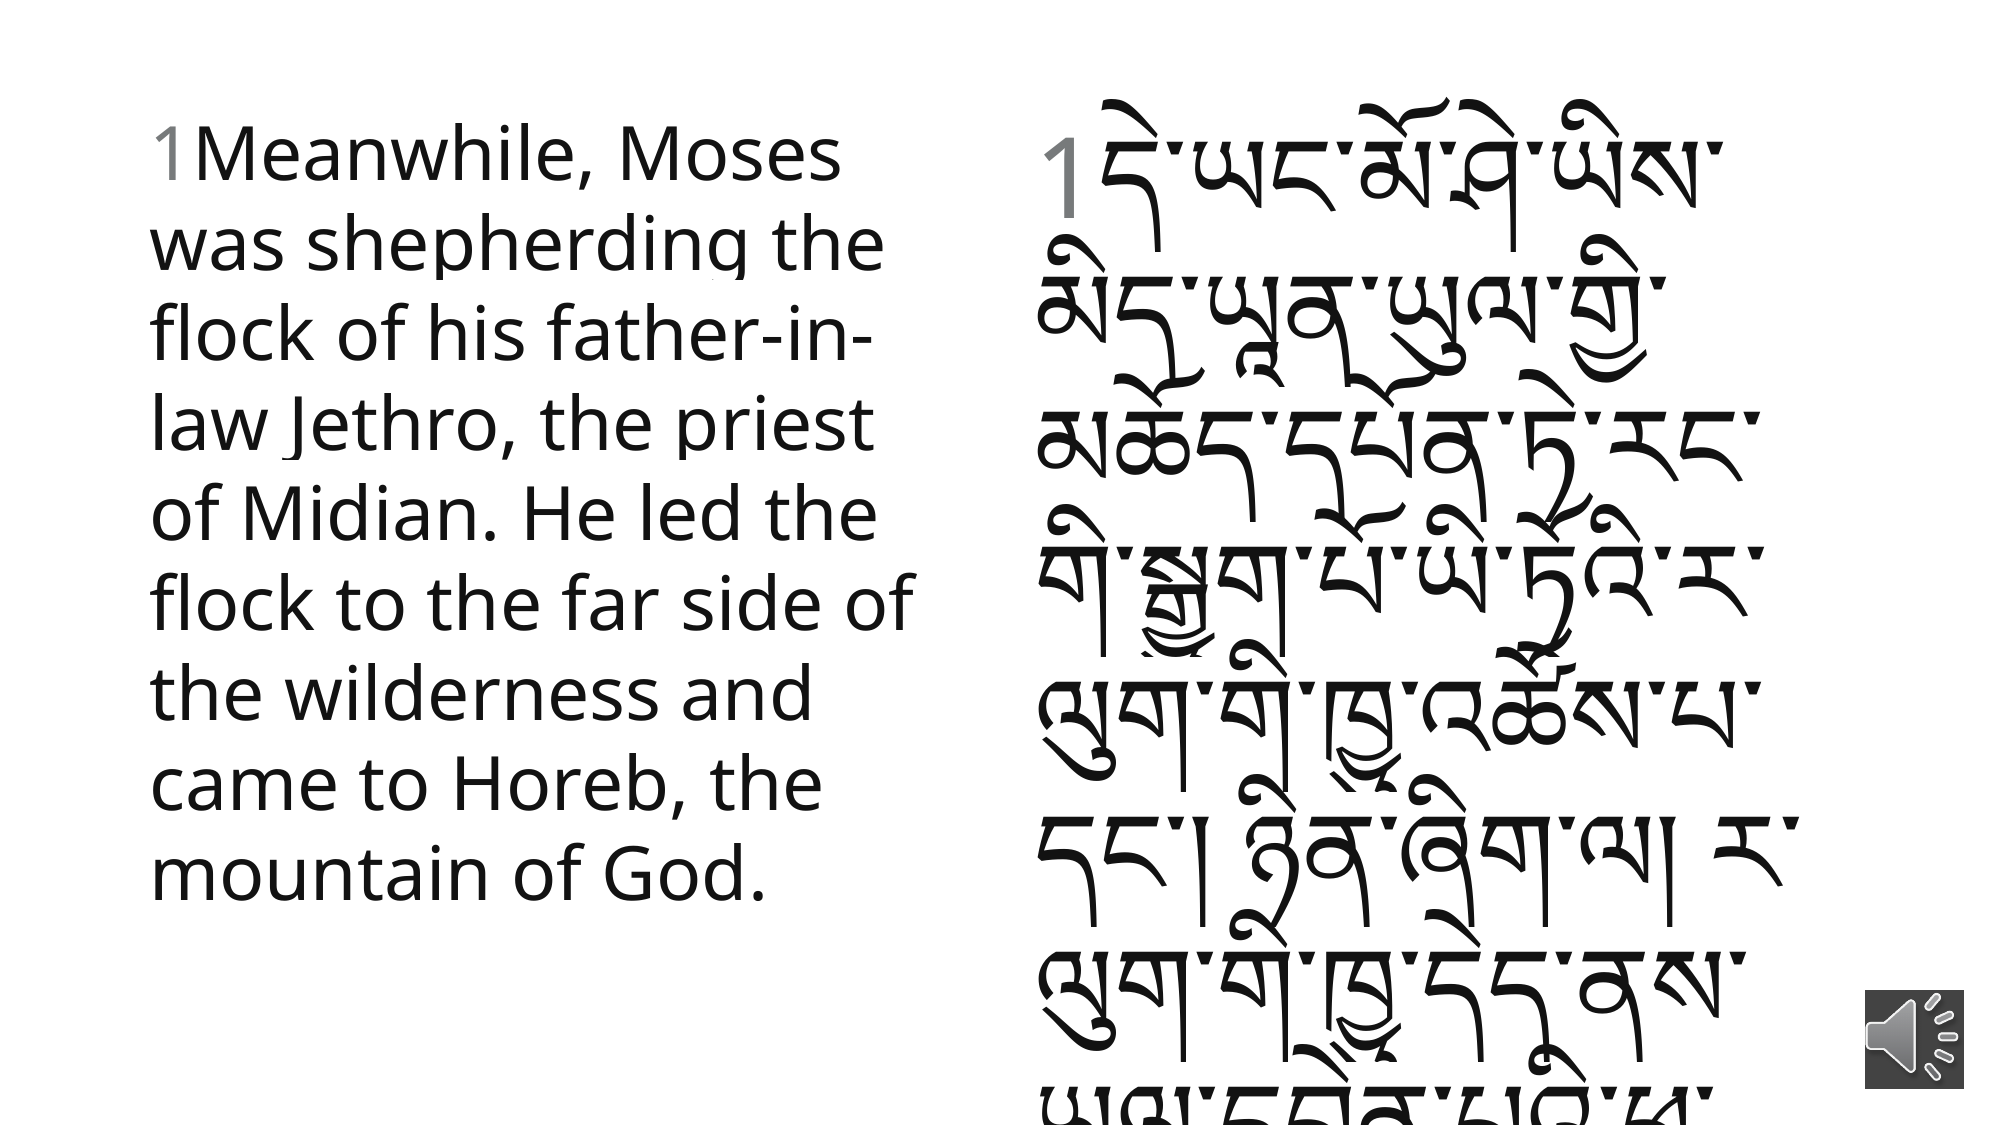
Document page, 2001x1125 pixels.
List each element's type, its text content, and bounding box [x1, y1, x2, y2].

text_box 1Meanwhile, Moses was shepherding the flock of his father-in-law Jethro, the priest of Midian. He led the flock to the far side of the wilderness and came to Horeb, the mountain of God. [134, 98, 981, 1030]
text_box 1དེ་ཡང་མོ་ཤེ་ཡིས་མིད༌ཡཱན་ཡུལ་གྱི་མཆོད་དཔོན་ཏེ་རང་གི་སྒྱུག་པོ་ཡི་ཏྲོའི་ར་ལུག་གི་ཁྱུ་འཚོས་པ་དང་། ཉིན་ཞིག་ལ། ར་ལུག་གི་ཁྱུ་དེད་ནས་ཡུལ་དབེན་པའི་ཕ་རོལ་ཏུ་ཆས་ཤིང་། དཀོན་མཆོག་གི་རི་བོ་སྟེ་ཧོ་རེབ་ཅེས་པར་ཕྱིན། [1019, 98, 1866, 1030]
picture [1864, 989, 1965, 1090]
